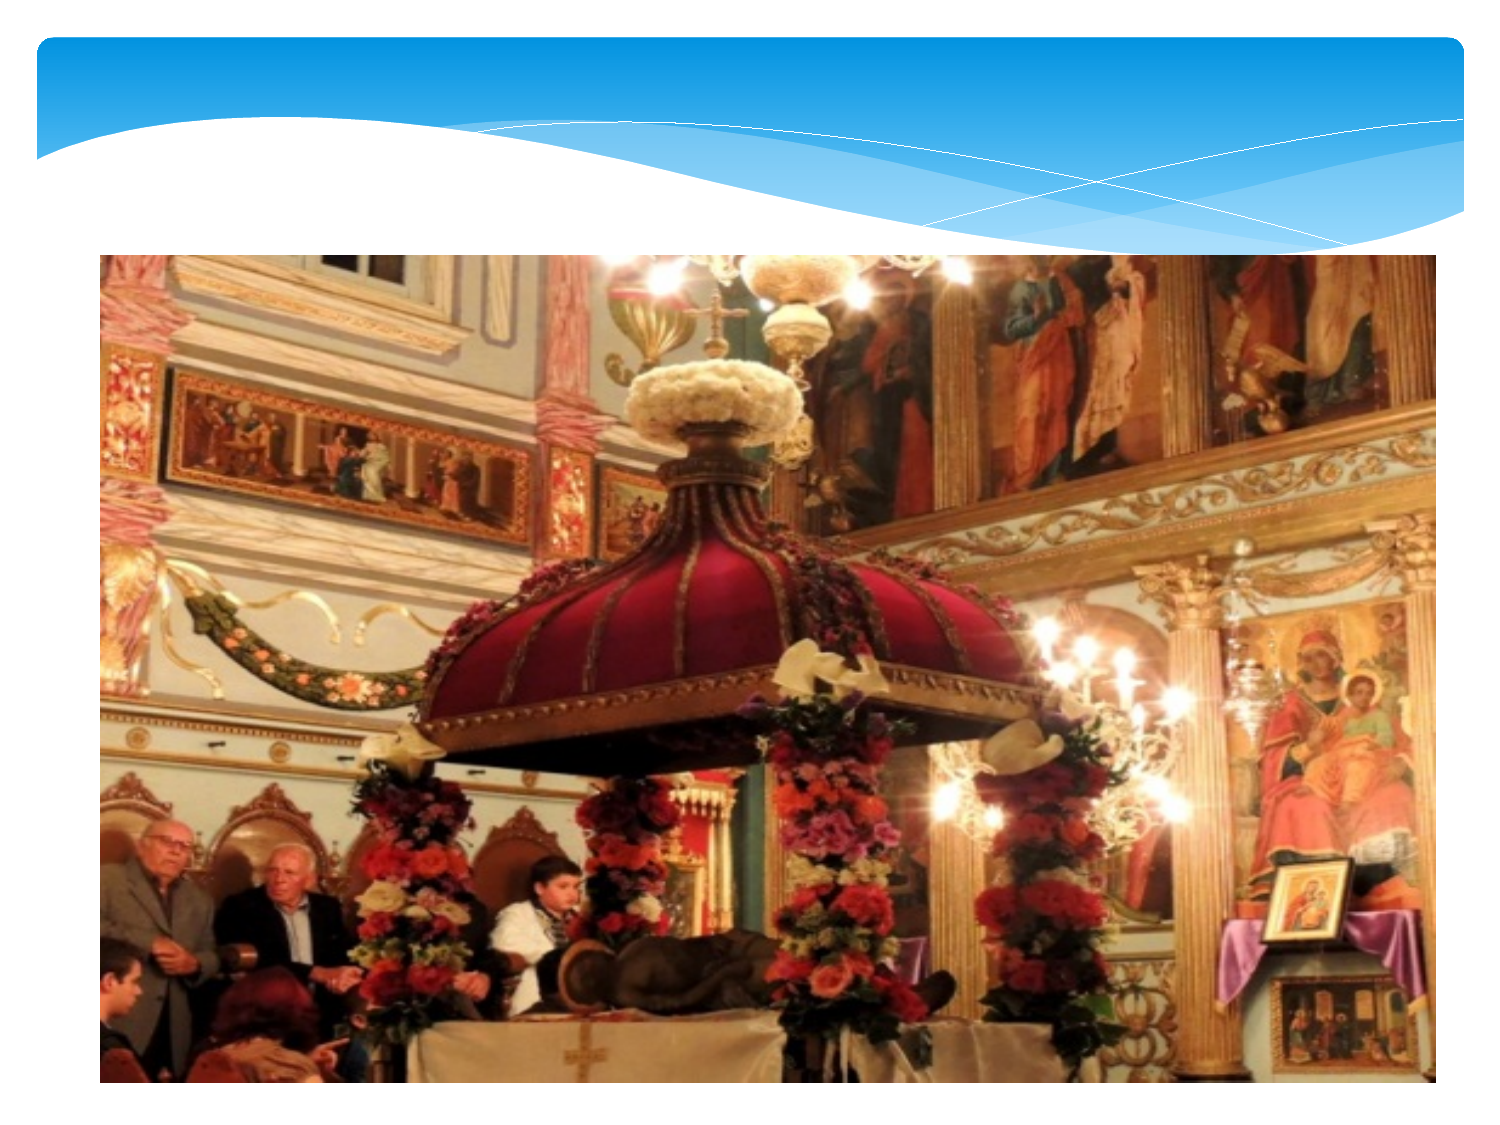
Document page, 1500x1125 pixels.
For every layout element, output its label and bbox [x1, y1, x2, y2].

picture [100, 255, 1436, 1083]
